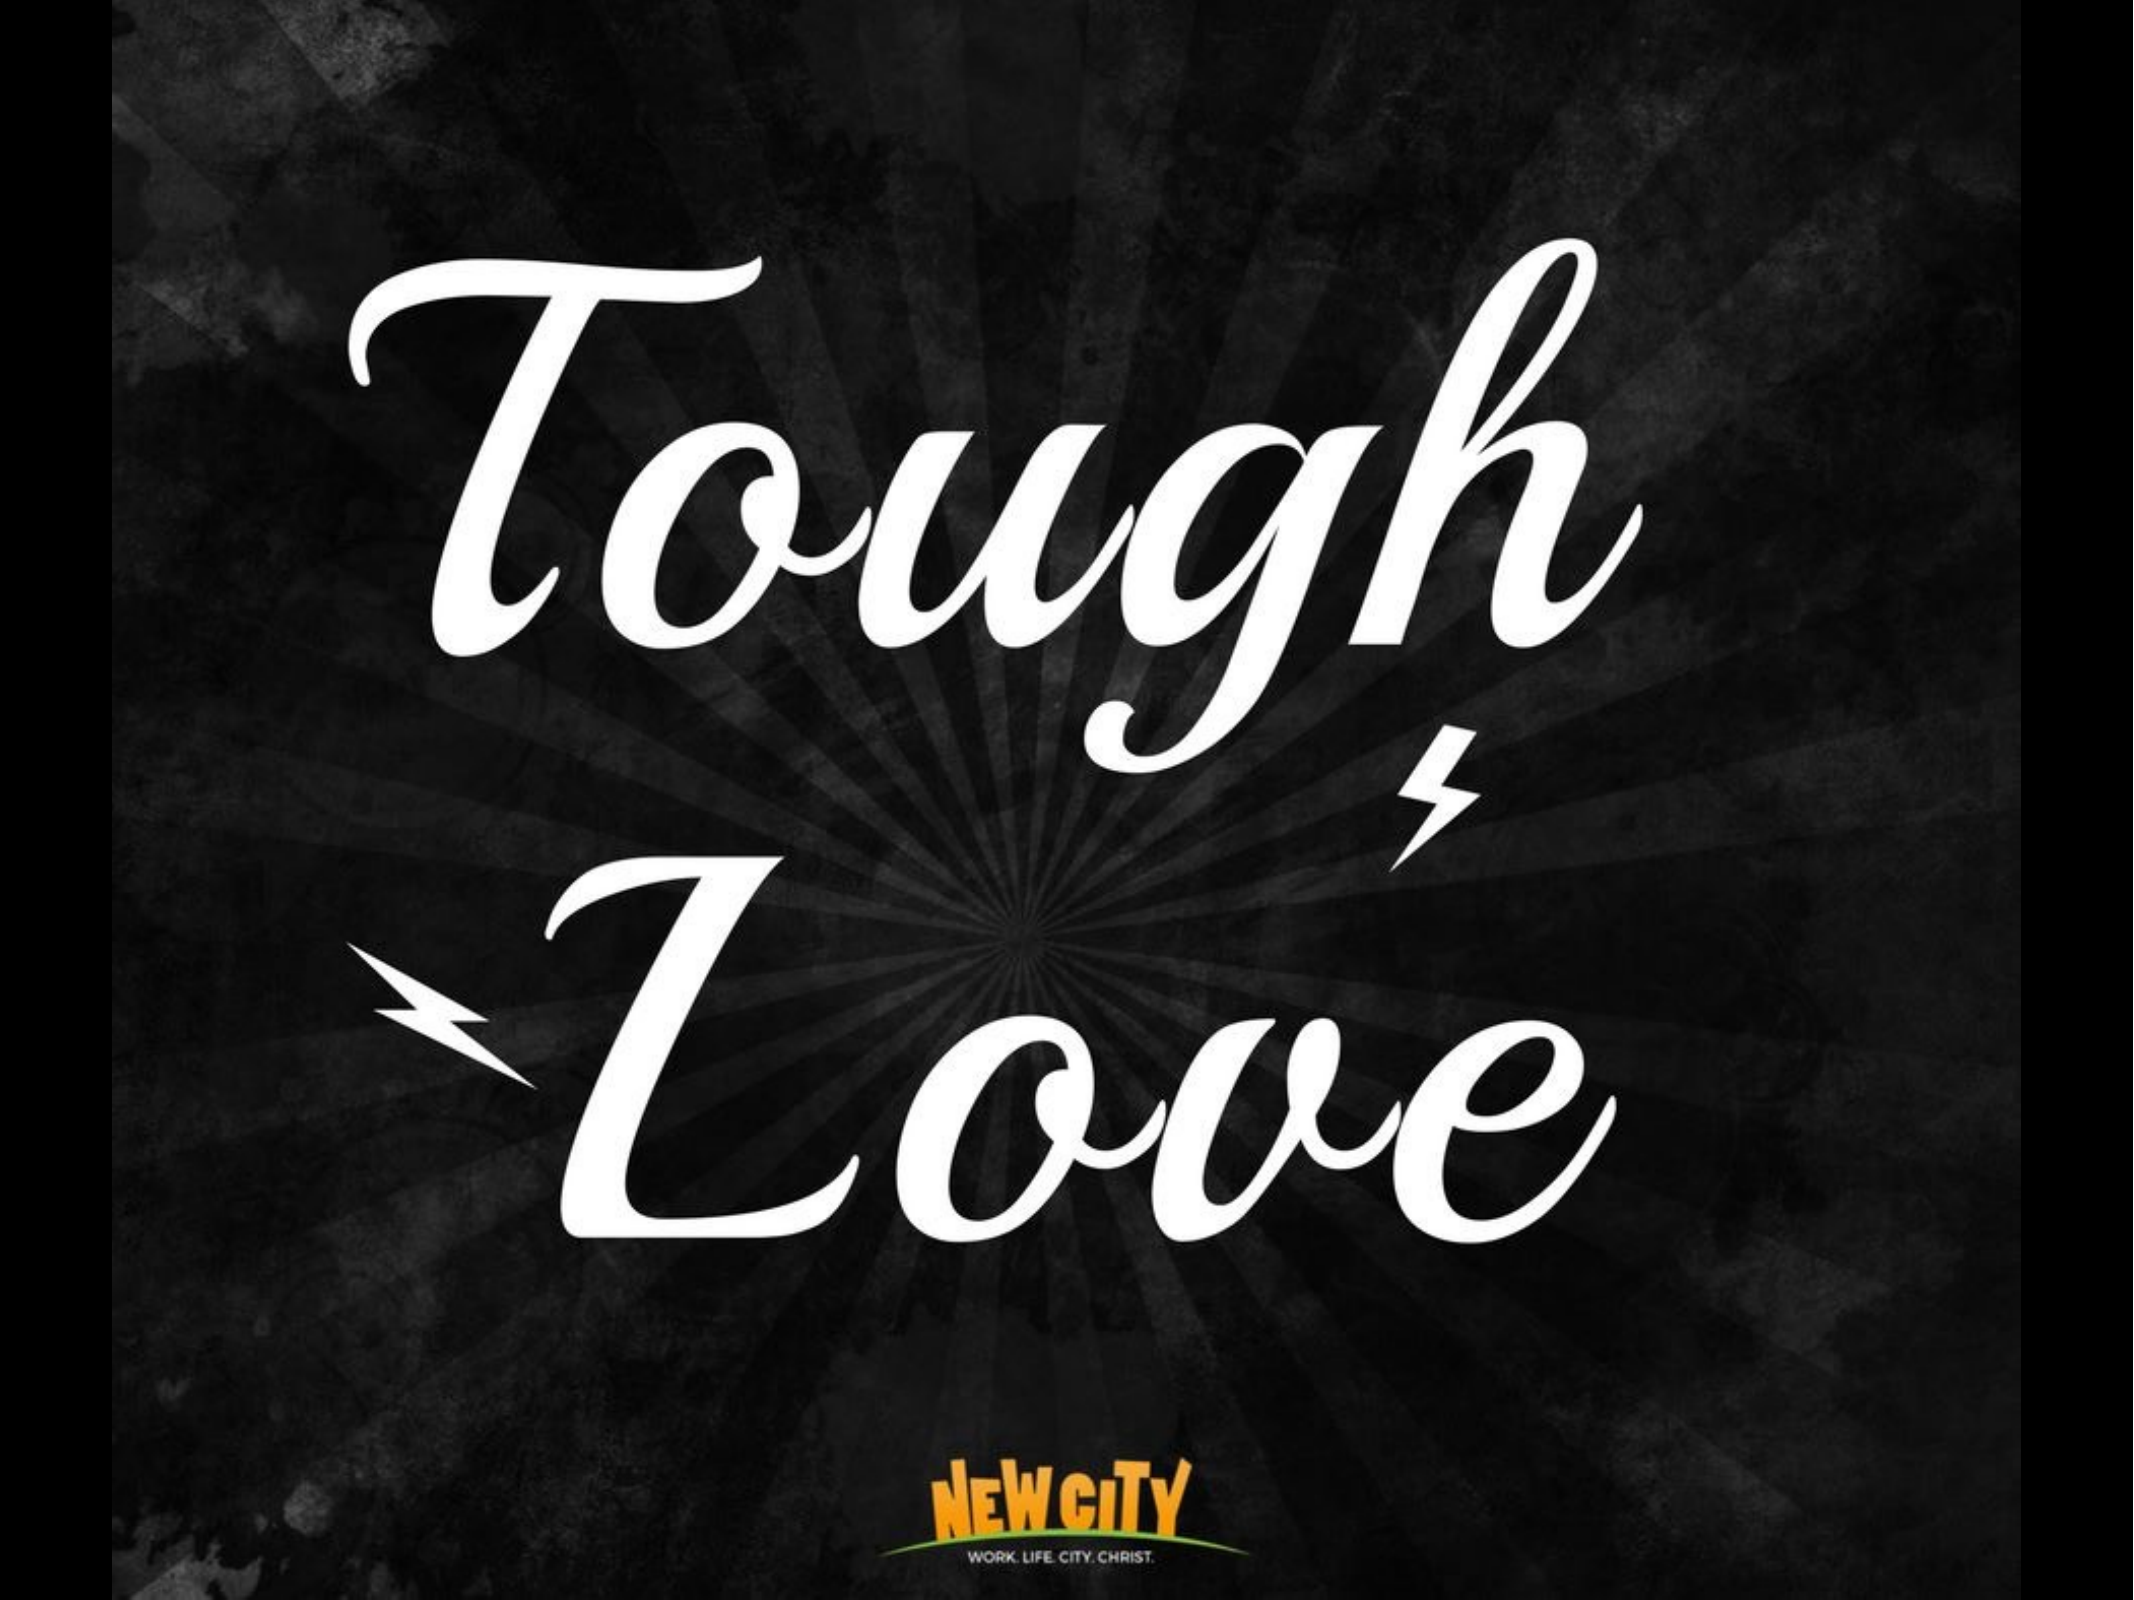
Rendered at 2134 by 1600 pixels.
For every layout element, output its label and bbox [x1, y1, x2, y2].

picture [112, 0, 2022, 1600]
